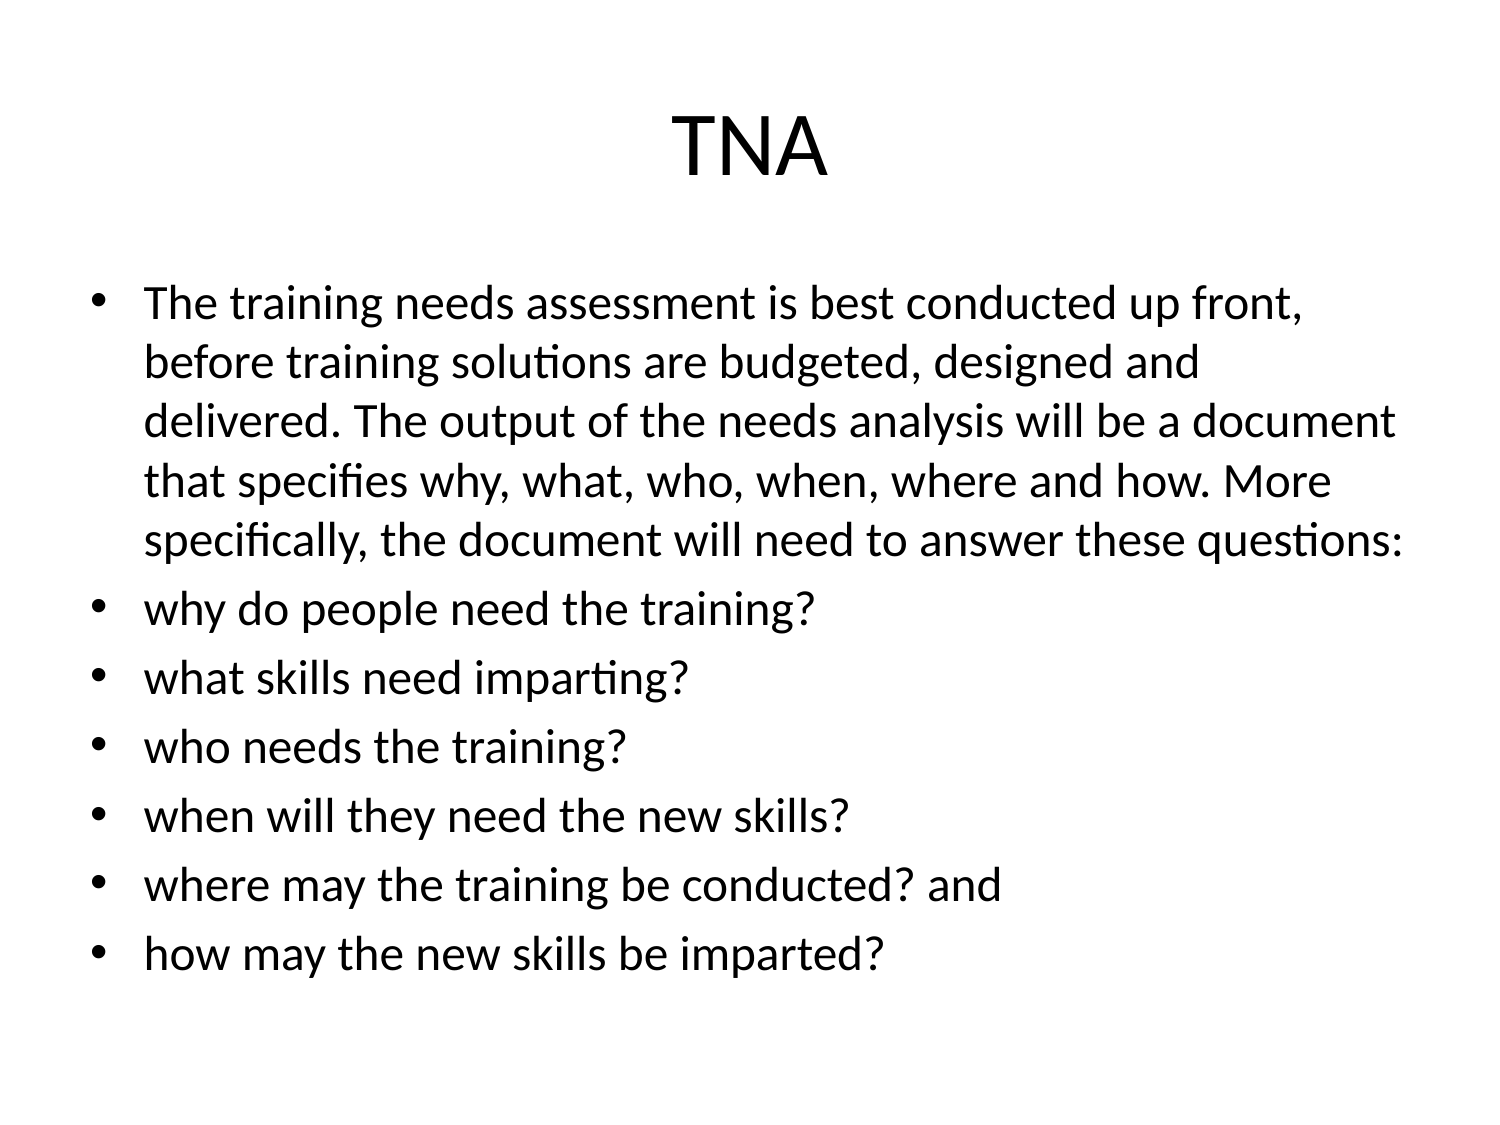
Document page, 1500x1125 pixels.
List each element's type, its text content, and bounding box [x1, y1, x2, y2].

title TNA [75, 45, 1425, 233]
list The training needs assessment is best conducted up front, before training solutions are budgeted, designed and delivered. The output of the needs analysis will be a document that specifies why, what, who, when, where and how. More specifically, the document will need to answer these questions: why do people need the training? what skills need imparting? who needs the training? when will they need the new skills? where may the training be conducted? and how may the new skills be imparted? [75, 262, 1425, 1005]
